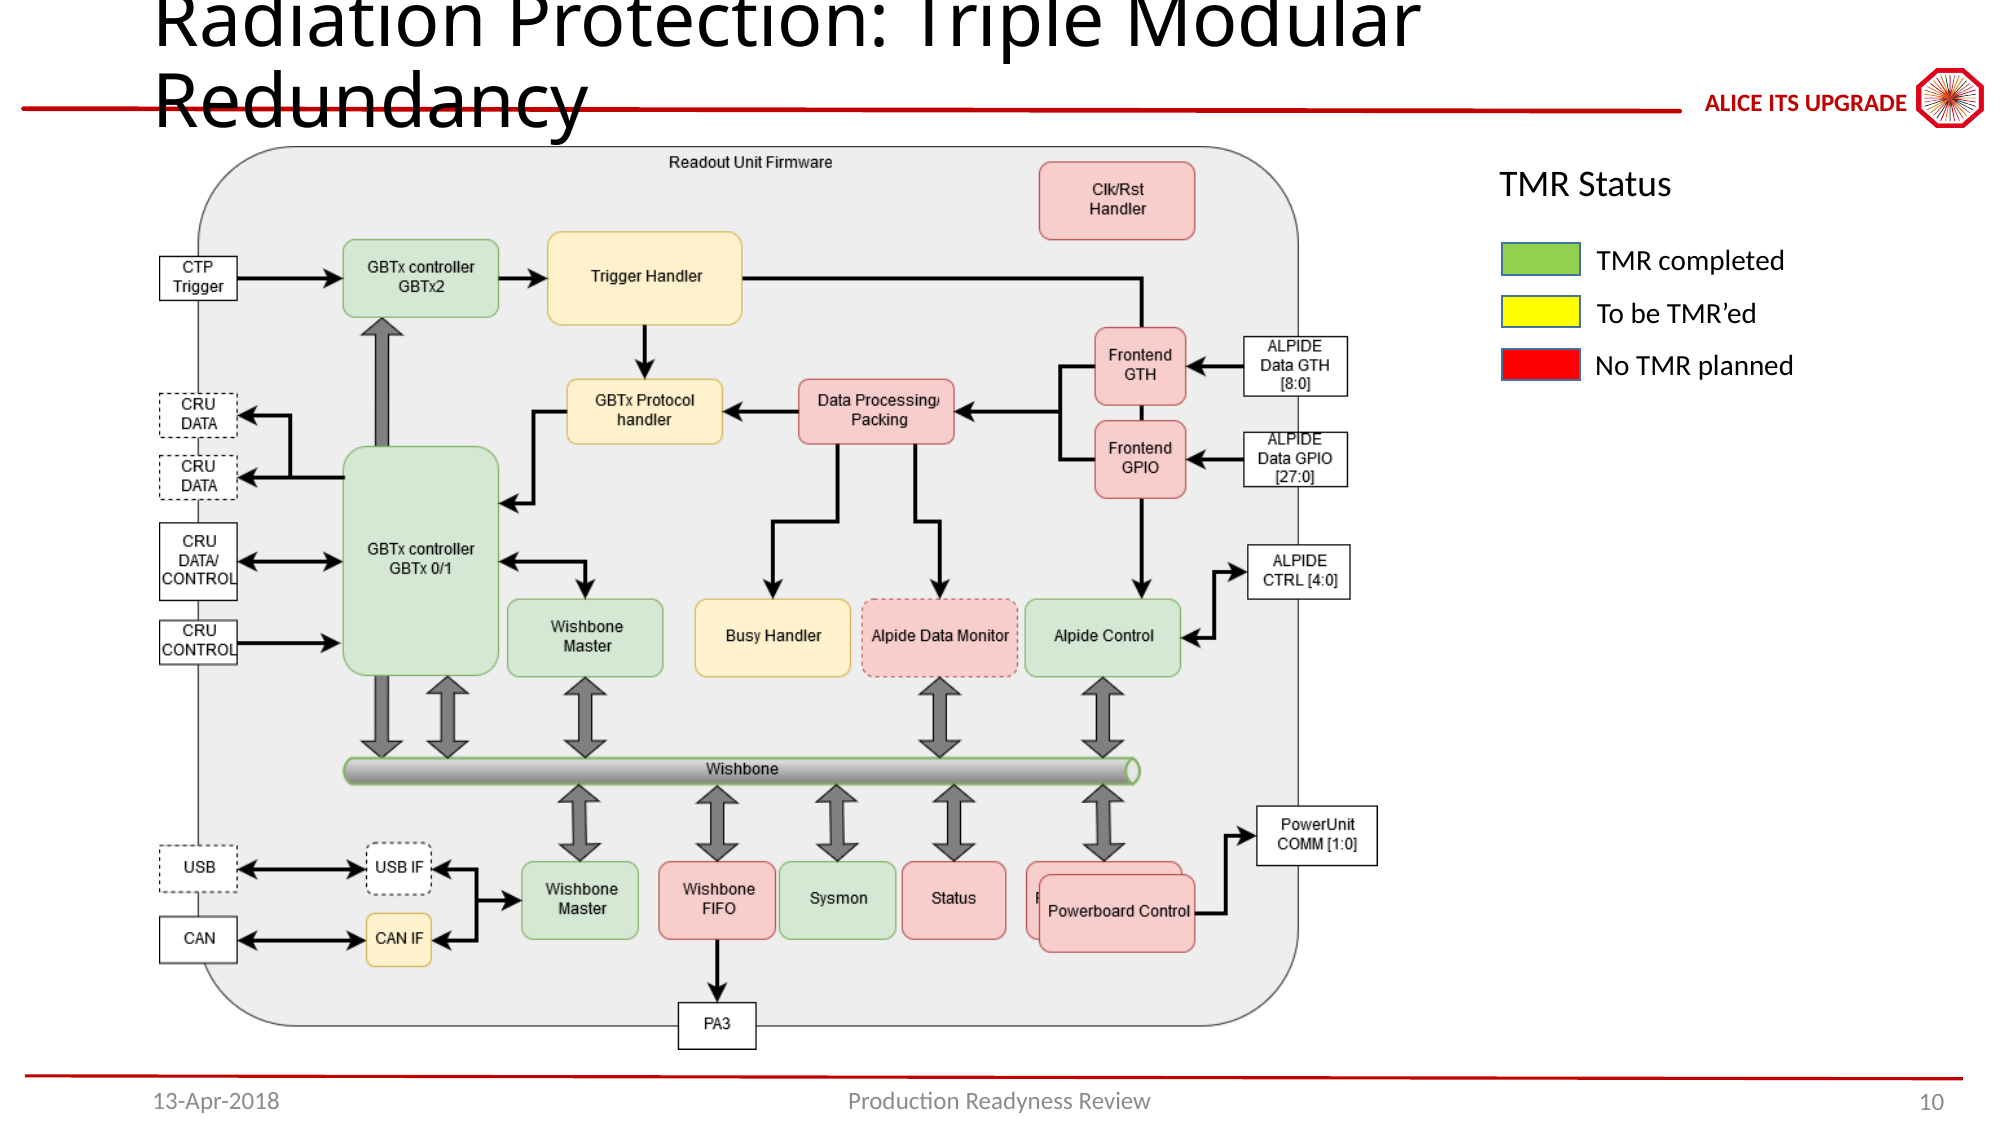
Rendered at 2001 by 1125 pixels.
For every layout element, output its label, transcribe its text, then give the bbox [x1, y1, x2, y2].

text_box To be TMR’ed [1582, 286, 1931, 337]
text_box TMR completed [1581, 233, 1931, 284]
slide_number 10 [1732, 1079, 1960, 1121]
footer Production Readyness Review [662, 1078, 1338, 1121]
slide_number 13-Apr-2018 [137, 1078, 588, 1121]
text_box [1501, 242, 1581, 276]
text_box TMR Status [1484, 151, 1812, 212]
picture [159, 146, 1378, 1050]
text_box [1501, 348, 1580, 381]
text_box [1501, 295, 1581, 328]
picture [1916, 68, 1984, 128]
title Radiation Protection: Triple Modular Redundancy [137, 9, 1680, 118]
text_box No TMR planned [1580, 339, 1930, 389]
